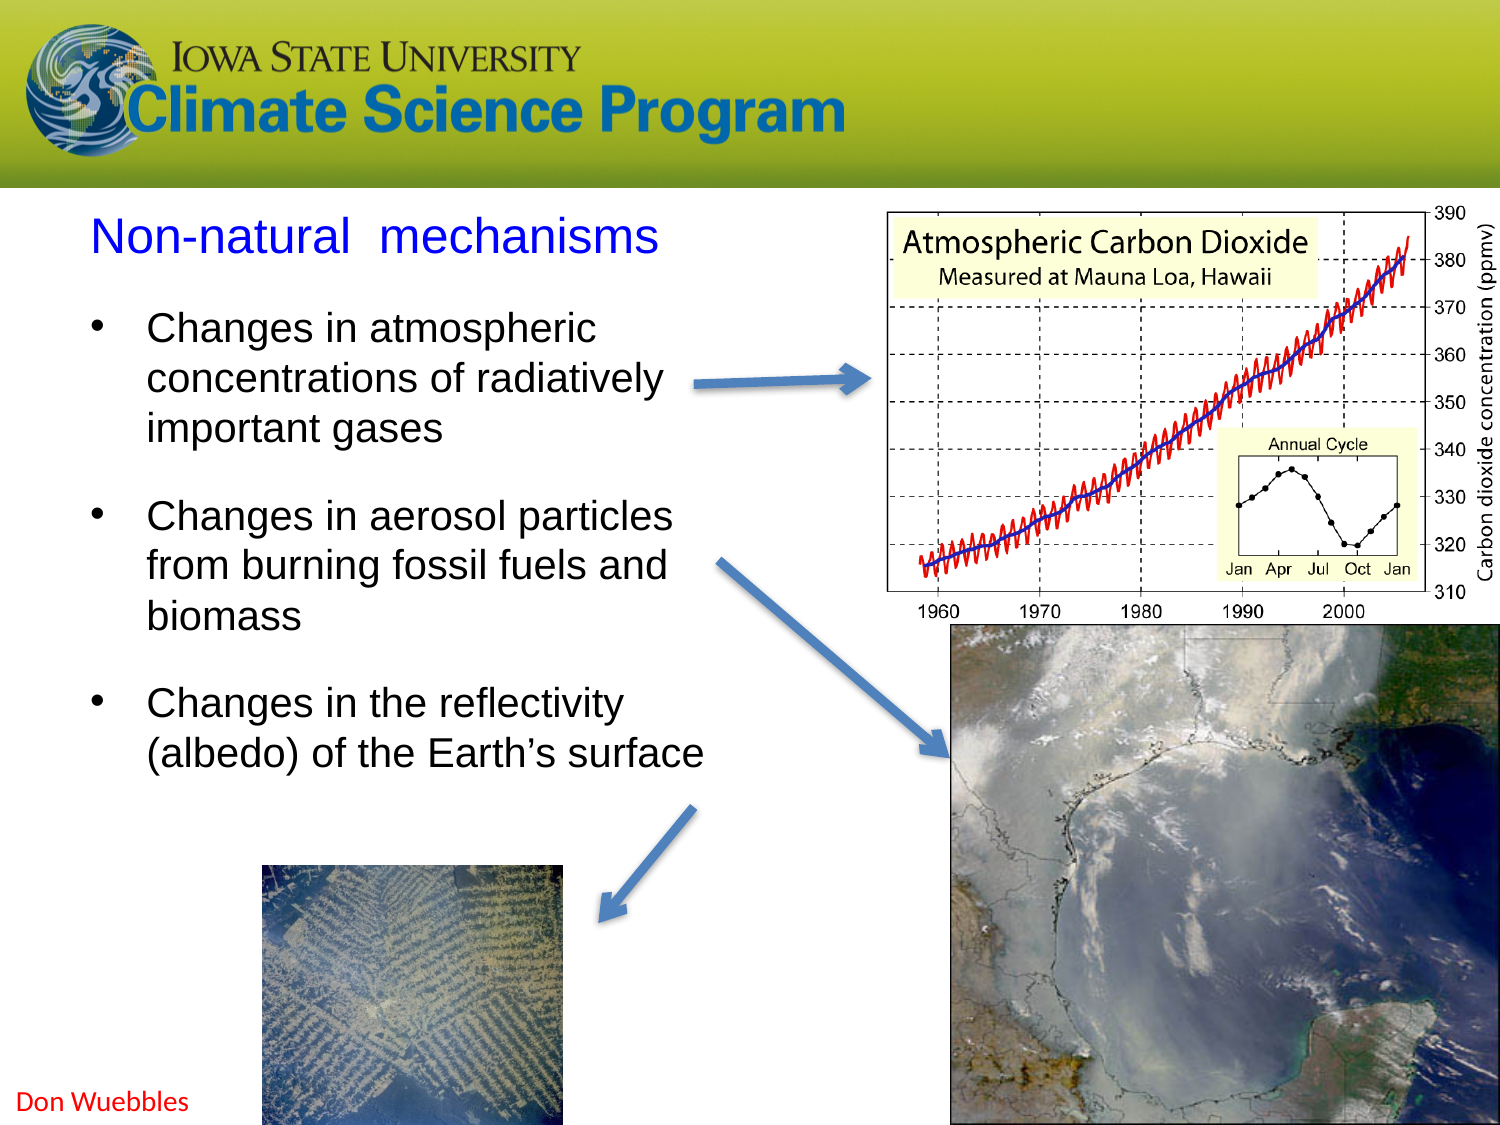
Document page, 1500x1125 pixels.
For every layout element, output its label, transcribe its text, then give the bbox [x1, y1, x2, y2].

text_box Don Wuebbles [1, 1074, 205, 1125]
text_box Non-natural mechanisms Changes in atmospheric concentrations of radiatively important gases Changes in aerosol particles from burning fossil fuels and biomass Changes in the reflectivity (albedo) of the Earth’s surface [75, 195, 764, 809]
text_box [587, 817, 705, 914]
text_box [718, 559, 951, 759]
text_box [693, 377, 872, 385]
picture [0, 0, 1500, 188]
picture [871, 195, 1500, 1125]
picture [262, 864, 563, 1125]
